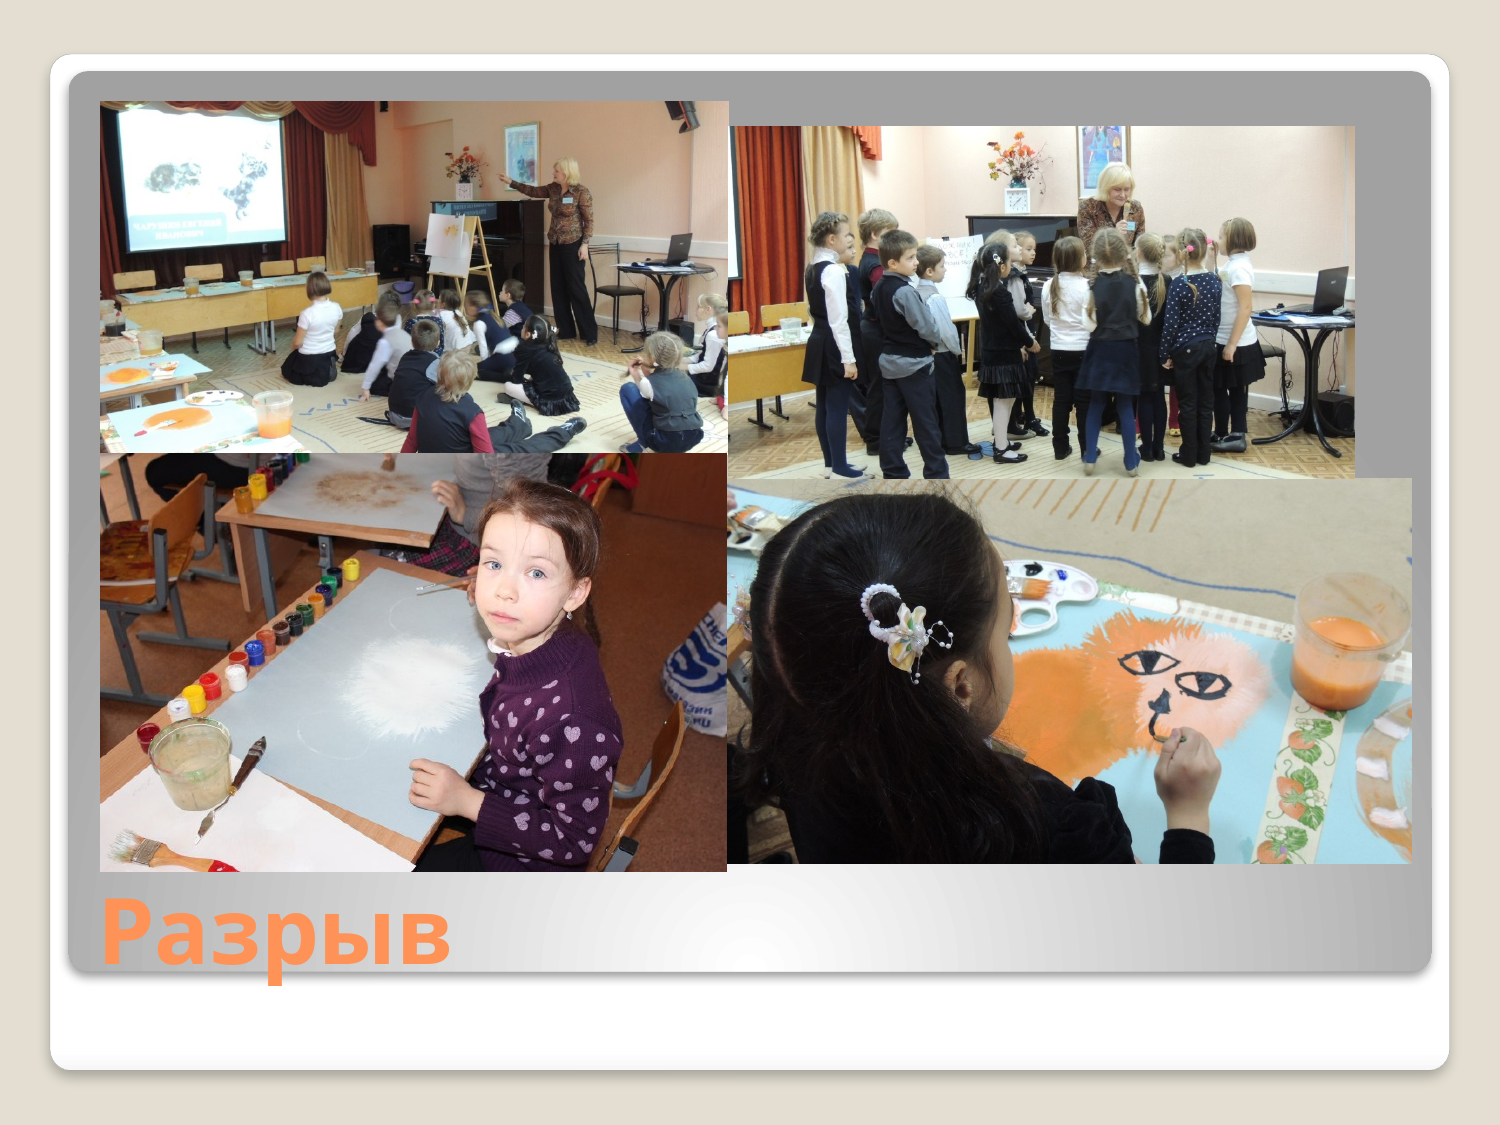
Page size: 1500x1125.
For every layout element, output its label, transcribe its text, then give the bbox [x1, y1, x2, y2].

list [100, 101, 729, 453]
picture [100, 125, 1412, 872]
title Разрыв [82, 817, 1425, 990]
